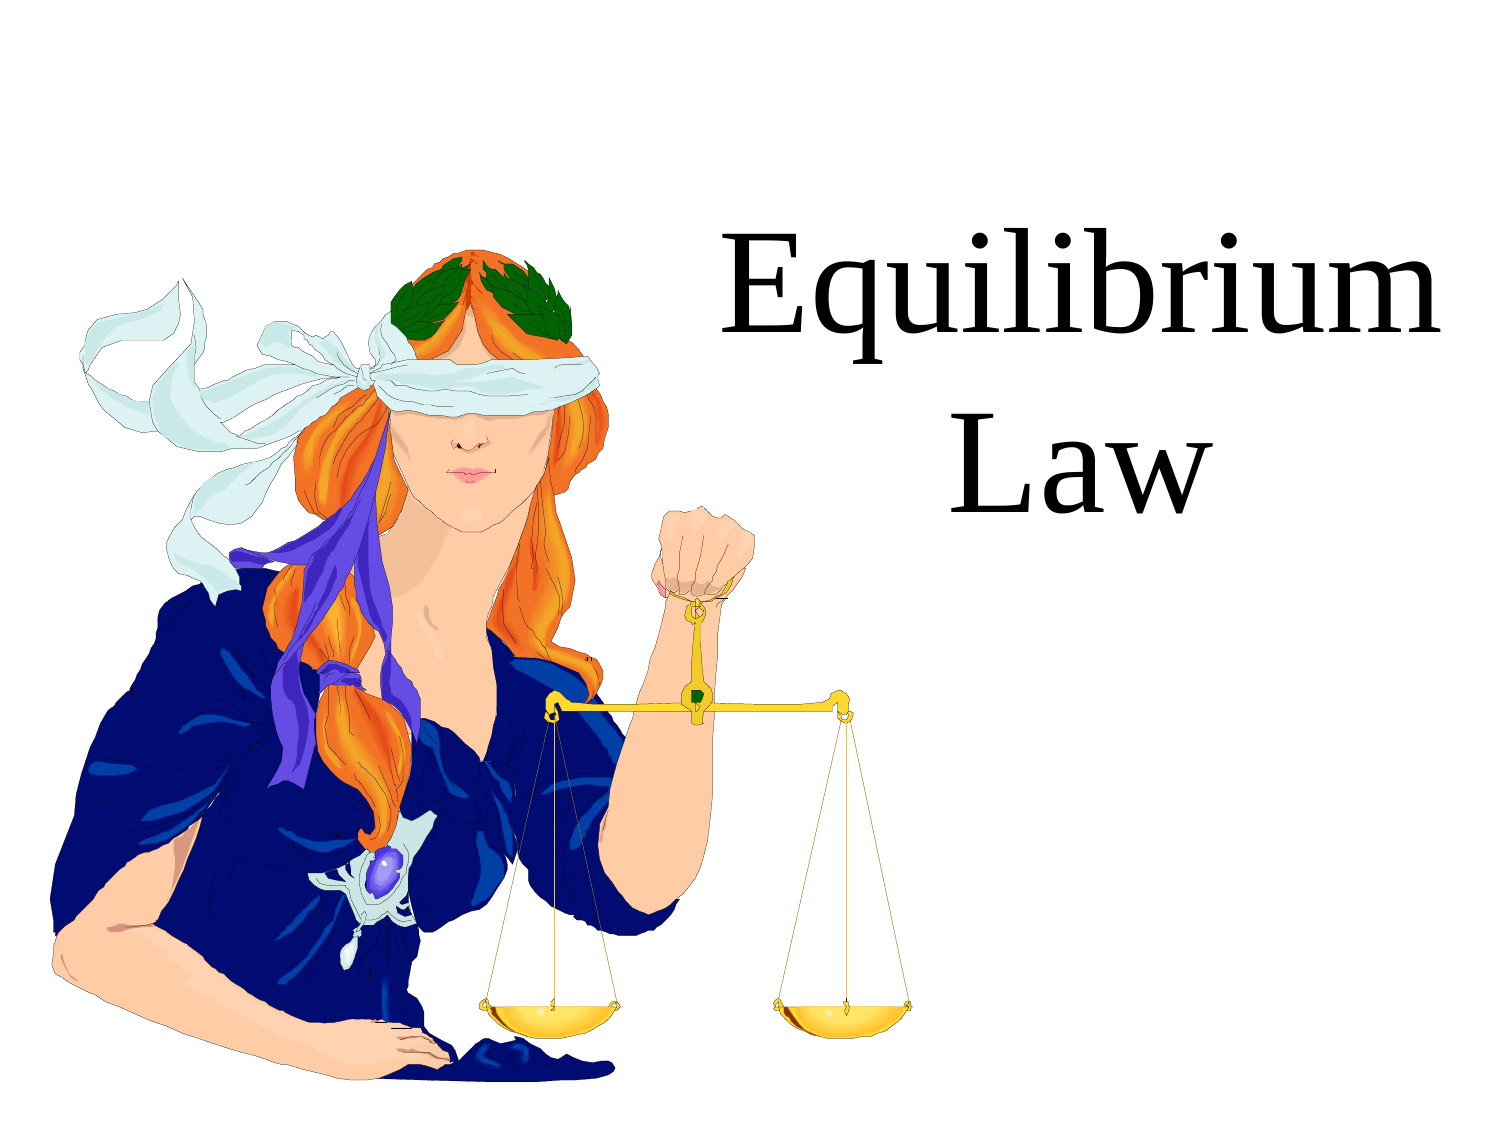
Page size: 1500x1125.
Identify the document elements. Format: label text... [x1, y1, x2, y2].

picture [49, 249, 913, 1082]
title Equilibrium Law [699, 137, 1463, 588]
